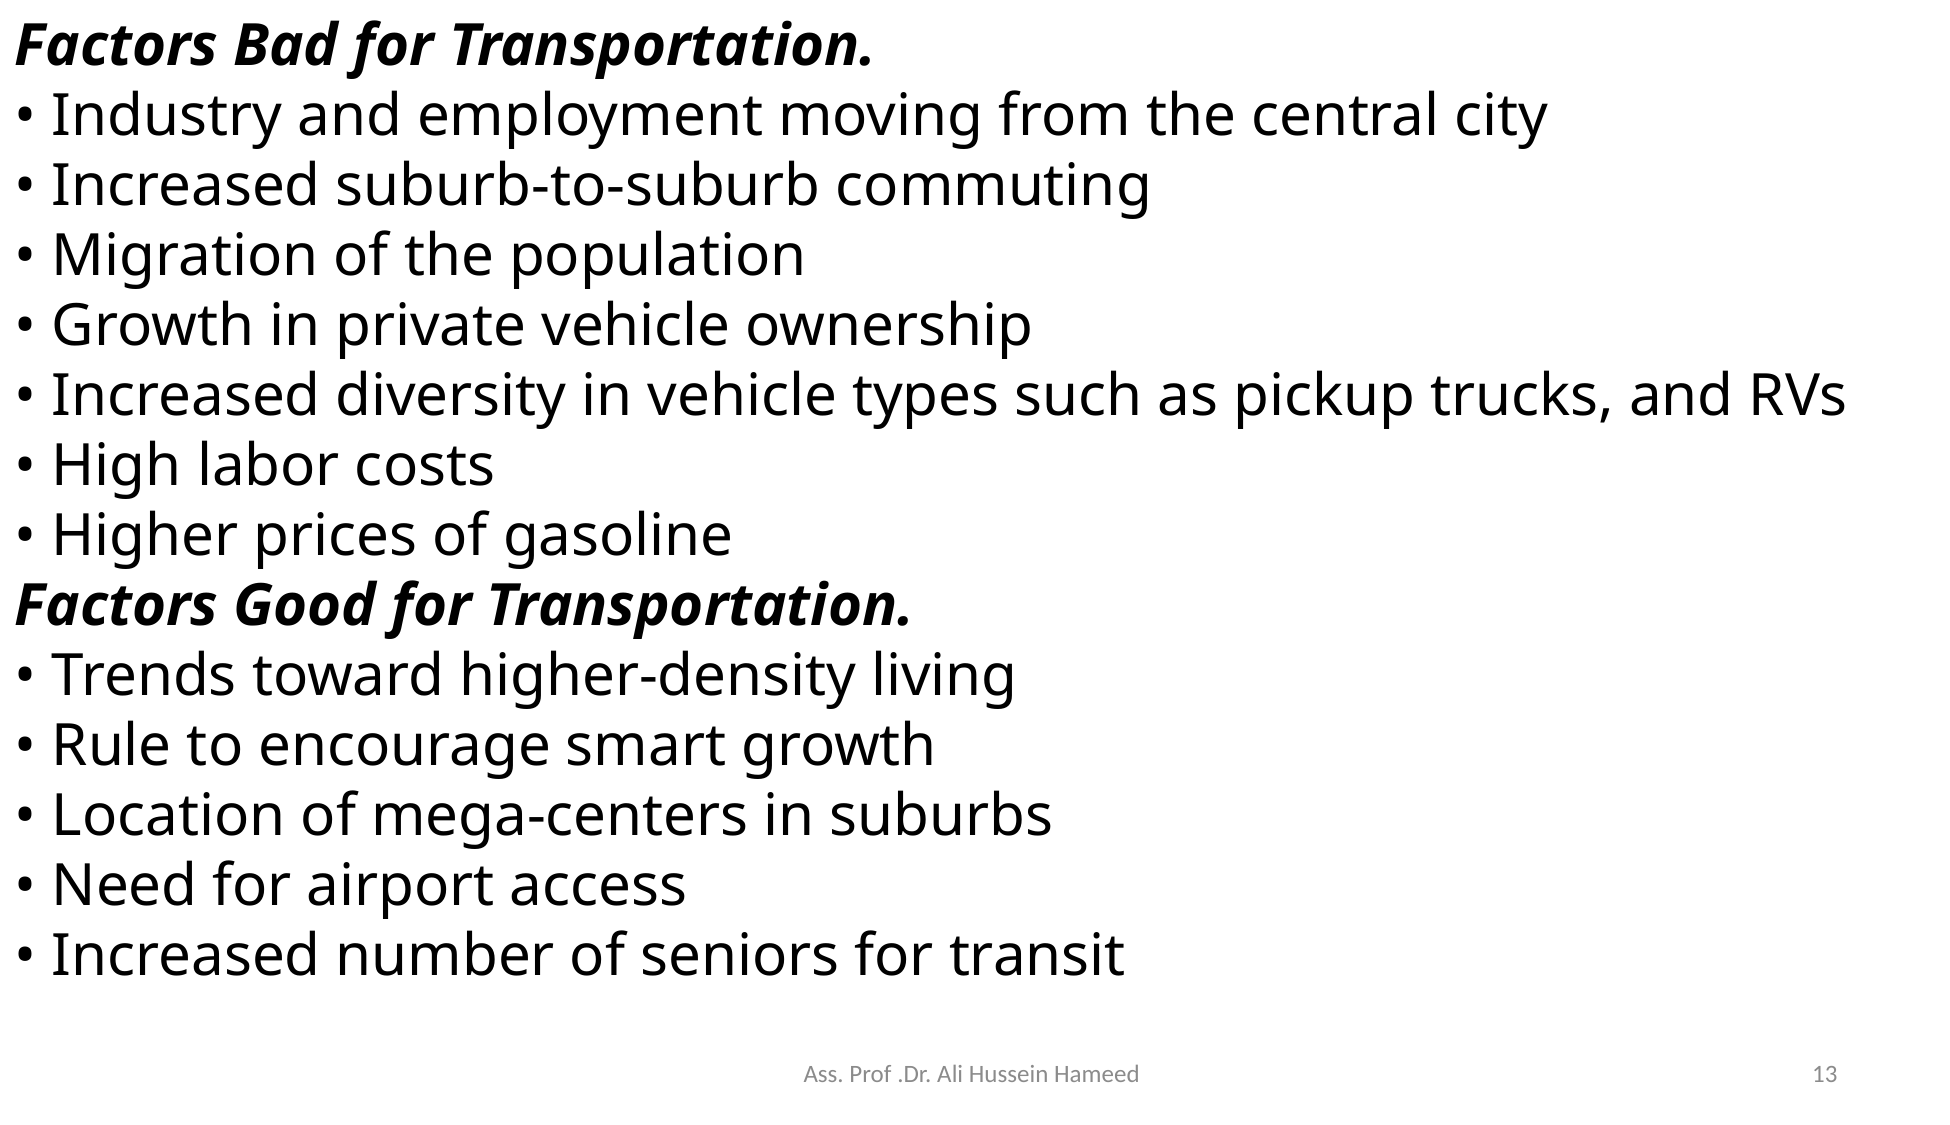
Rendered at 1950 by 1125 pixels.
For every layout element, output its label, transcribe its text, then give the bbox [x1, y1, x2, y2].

text_box Factors Bad for Transportation. • Industry and employment moving from the central city • Increased suburb-to-suburb commuting • Migration of the population • Growth in private vehicle ownership • Increased diversity in vehicle types such as pickup trucks, and RVs • High labor costs • Higher prices of gasoline Factors Good for Transportation. • Trends toward higher-density living • Rule to encourage smart growth • Location of mega-centers in suburbs • Need for airport access • Increased number of seniors for transit [0, 0, 1950, 995]
slide_number 13 [1397, 1042, 1853, 1103]
footer Ass. Prof .Dr. Ali Hussein Hameed [666, 1042, 1284, 1103]
